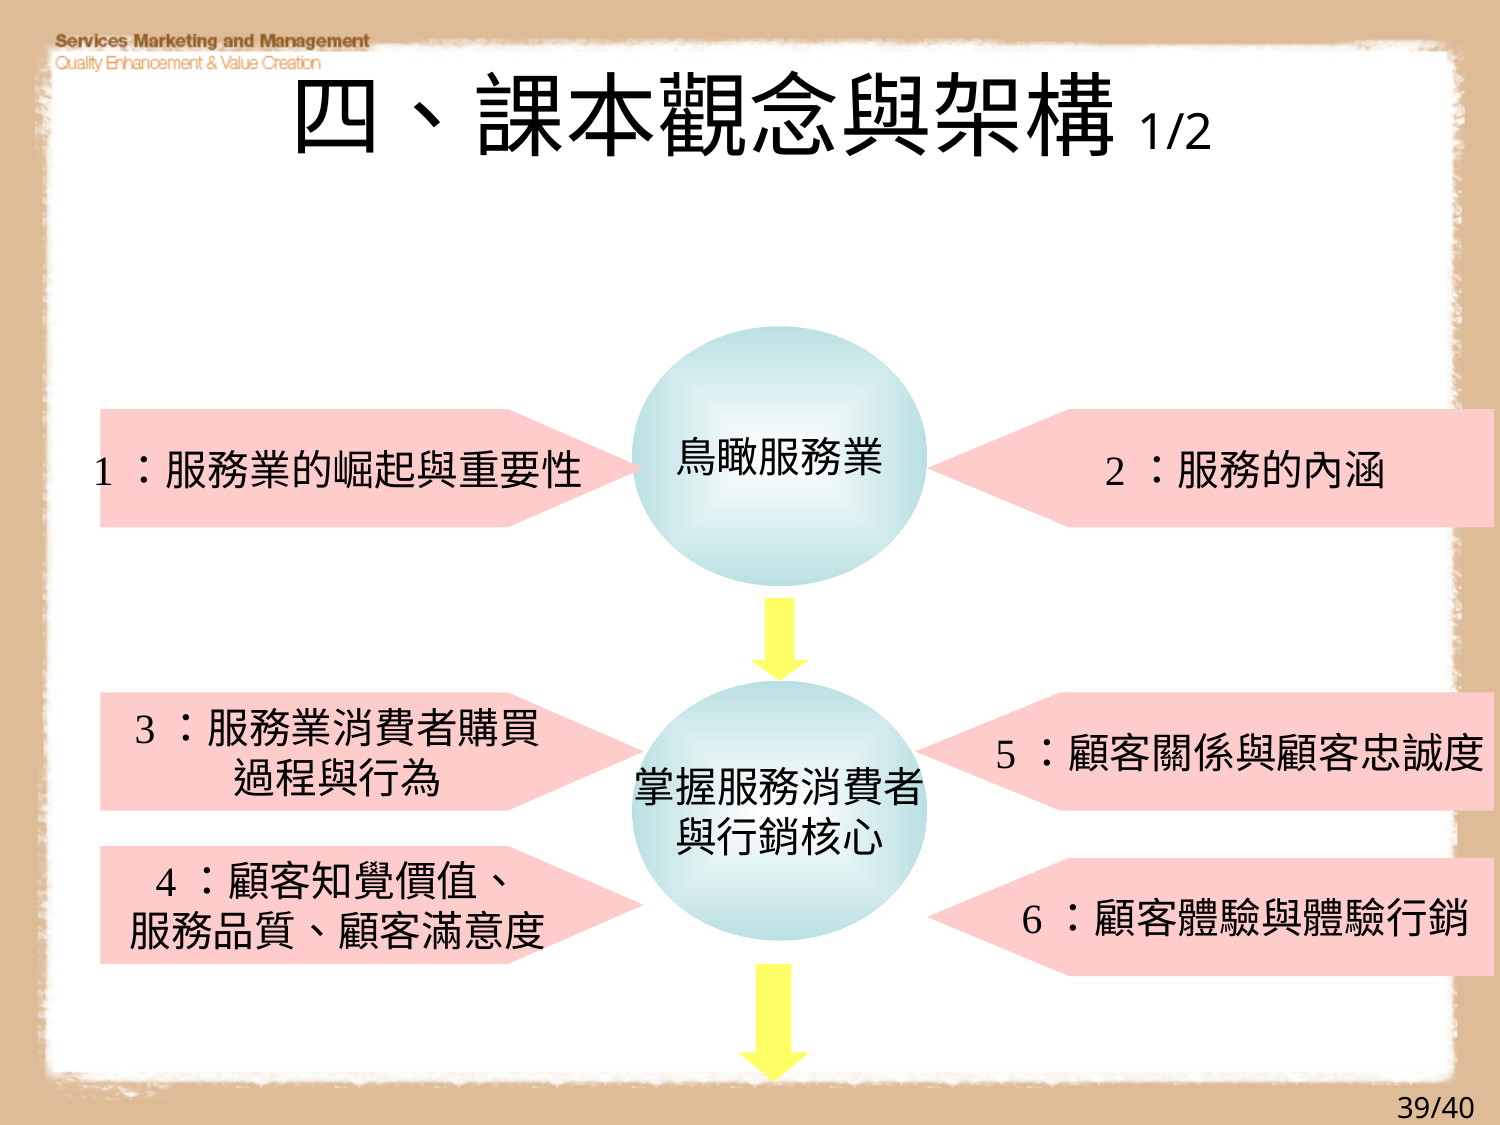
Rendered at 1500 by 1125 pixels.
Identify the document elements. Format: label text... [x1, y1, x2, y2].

text_box 2：服務的內涵 [926, 409, 1494, 528]
text_box 5：顧客關係與顧客忠誠度 [915, 692, 1494, 811]
text_box [750, 597, 810, 681]
text_box 4：顧客知覺價值、 服務品質、顧客滿意度 [100, 845, 644, 965]
text_box [738, 964, 810, 1083]
text_box 1：服務業的崛起與重要性 [100, 409, 644, 528]
text_box 掌握服務消費者 與行銷核心 [632, 680, 928, 941]
title 四、課本觀念與架構1/2 [76, 19, 1427, 207]
picture [0, 0, 1500, 1125]
text_box 6：顧客體驗與體驗行銷 [926, 857, 1494, 977]
text_box 鳥瞰服務業 [632, 326, 928, 587]
text_box 3：服務業消費者購買 過程與行為 [100, 692, 644, 811]
